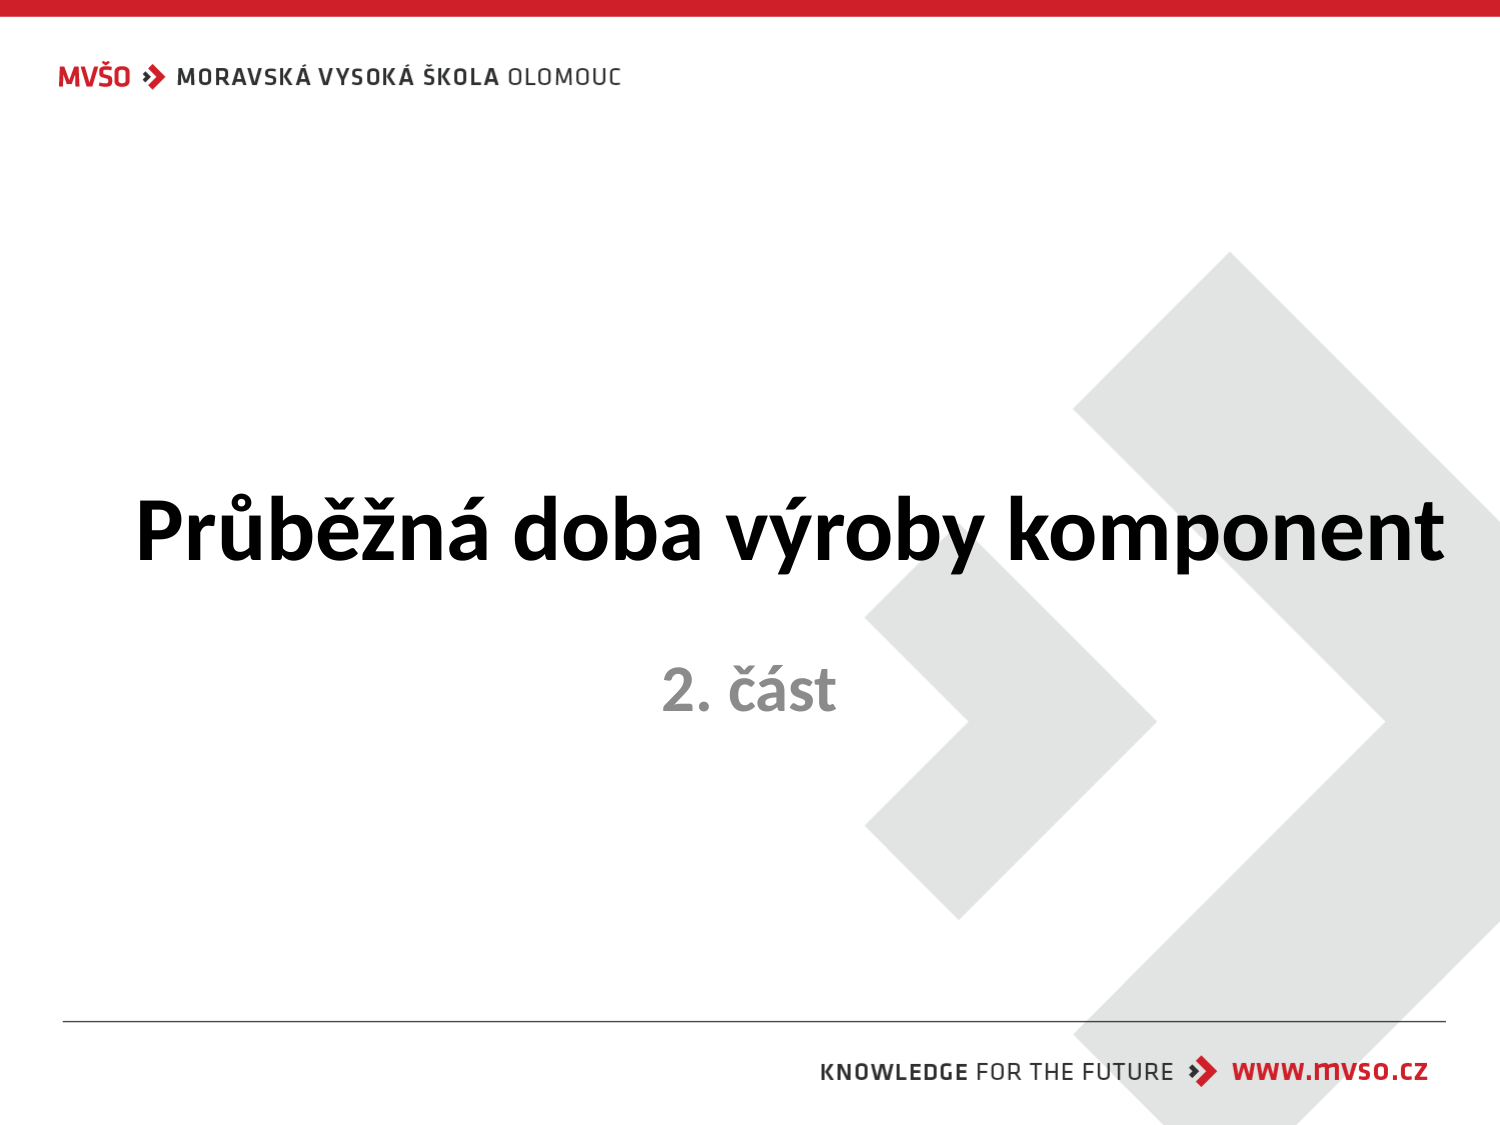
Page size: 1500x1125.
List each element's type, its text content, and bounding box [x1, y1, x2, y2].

subtitle 2. část [225, 637, 1275, 925]
title Průběžná doba výroby komponent [112, 456, 1471, 591]
picture [0, 0, 1500, 1125]
